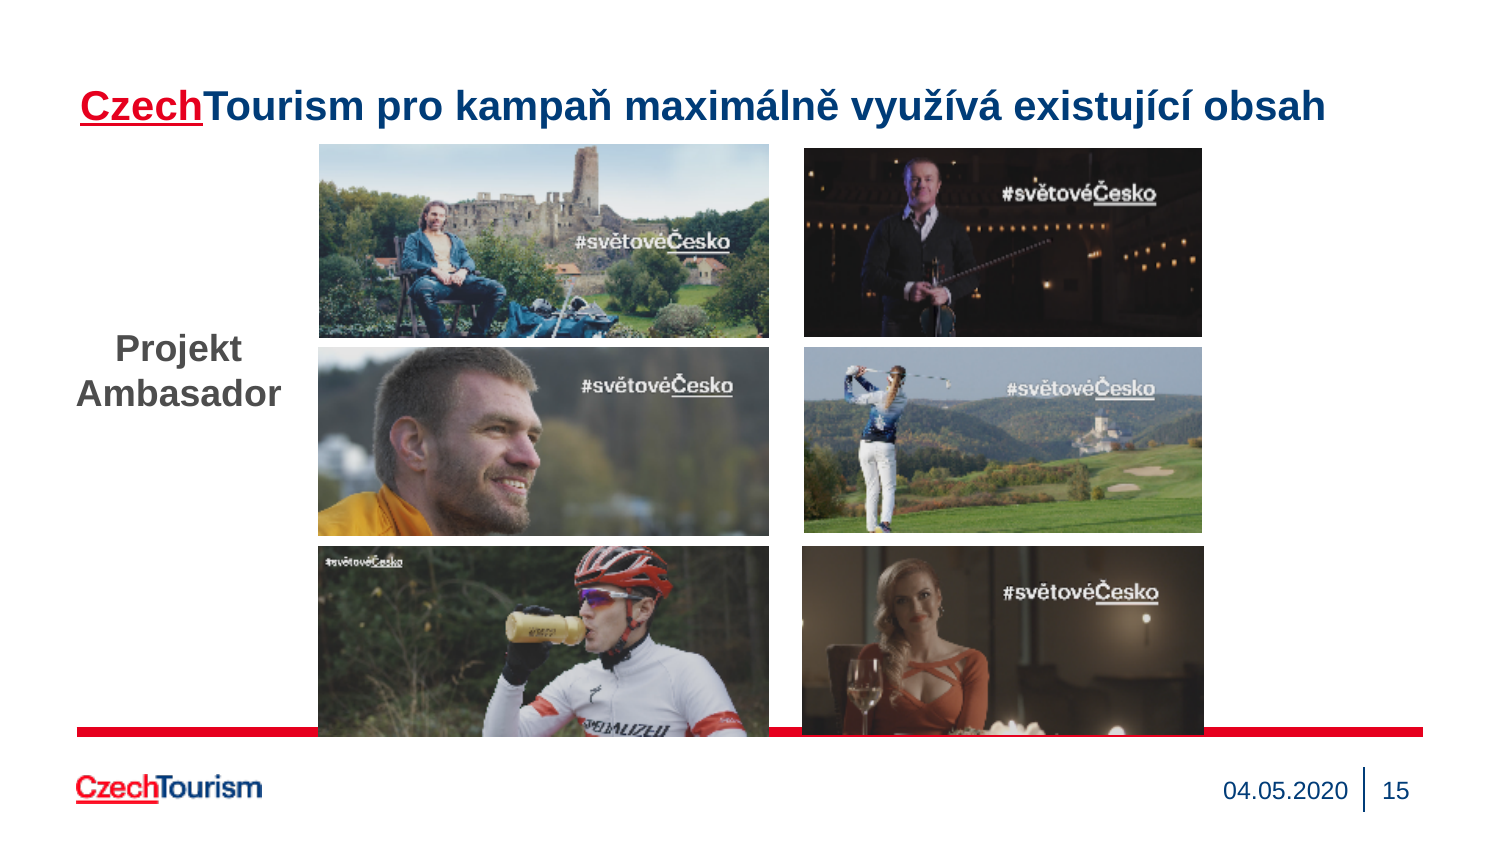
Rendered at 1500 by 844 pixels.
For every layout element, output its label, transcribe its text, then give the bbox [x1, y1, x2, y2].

text_box Projekt Ambasador [0, 315, 316, 421]
picture [804, 148, 1202, 339]
title CzechTourism pro kampaň maximálně využívá existující obsah [64, 33, 1436, 175]
picture [318, 347, 769, 536]
picture [318, 546, 770, 737]
picture [804, 347, 1202, 533]
picture [319, 144, 769, 339]
picture [802, 545, 1204, 736]
picture [76, 774, 262, 804]
